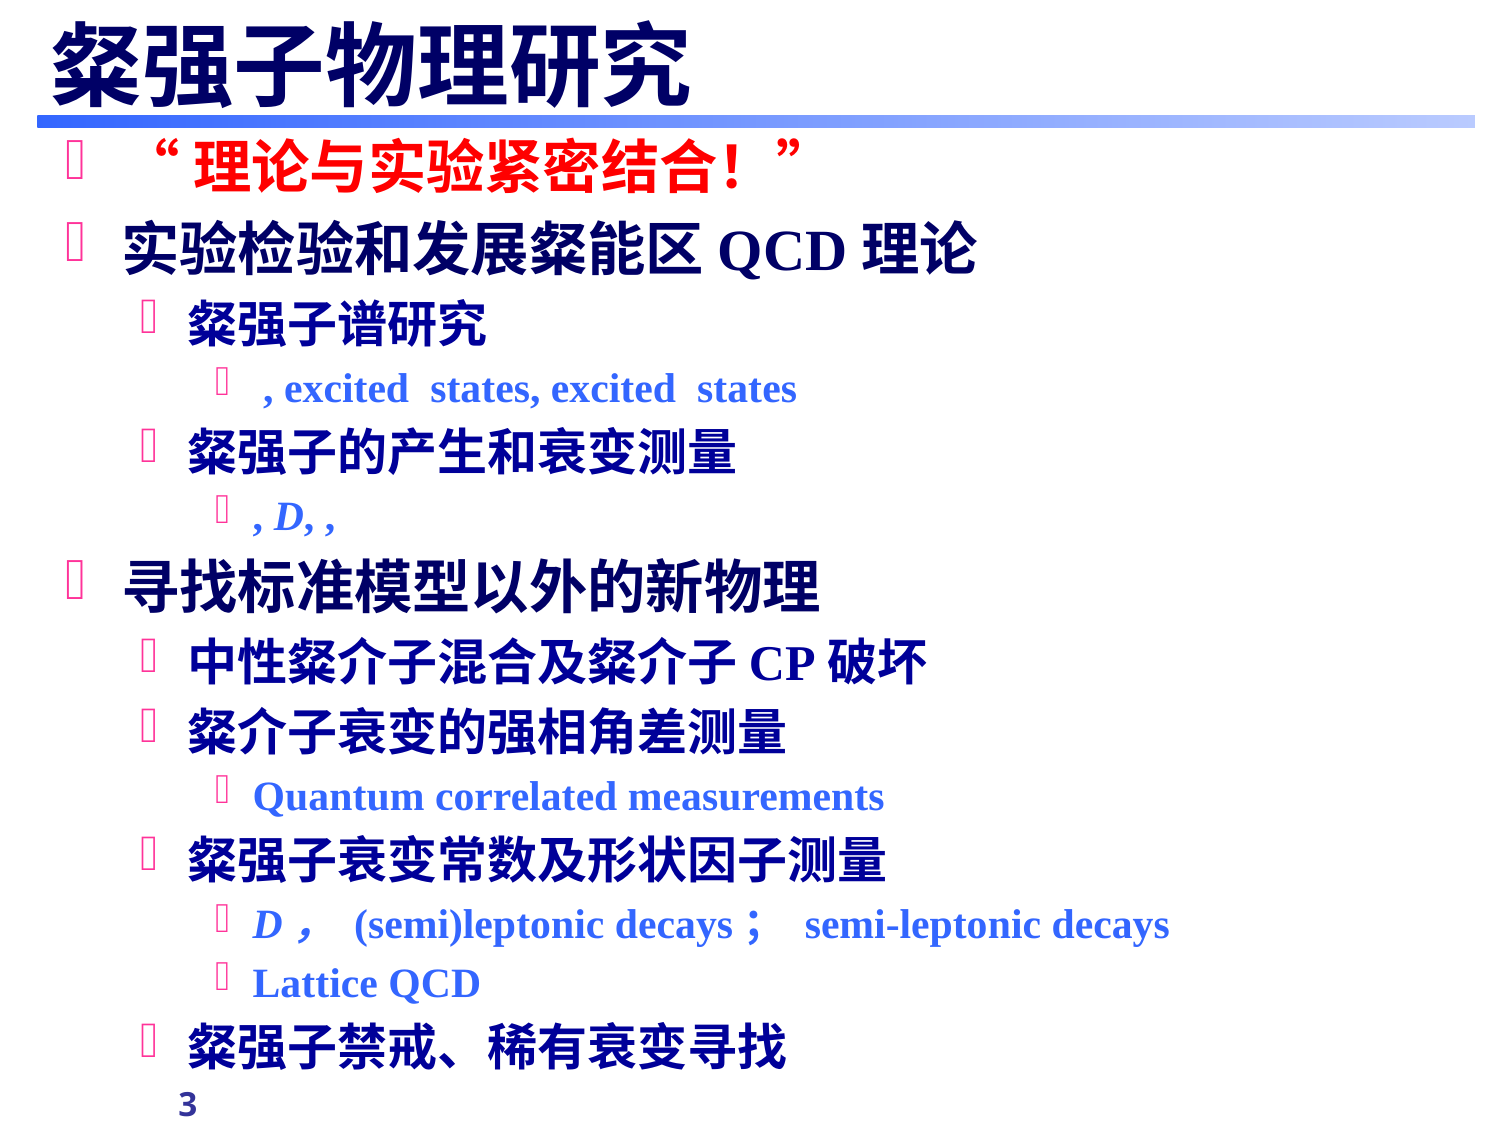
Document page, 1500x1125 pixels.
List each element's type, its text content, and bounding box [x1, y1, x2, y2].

slide_number 3 [112, 1087, 213, 1125]
title 粲强子物理研究 [35, 0, 1436, 125]
